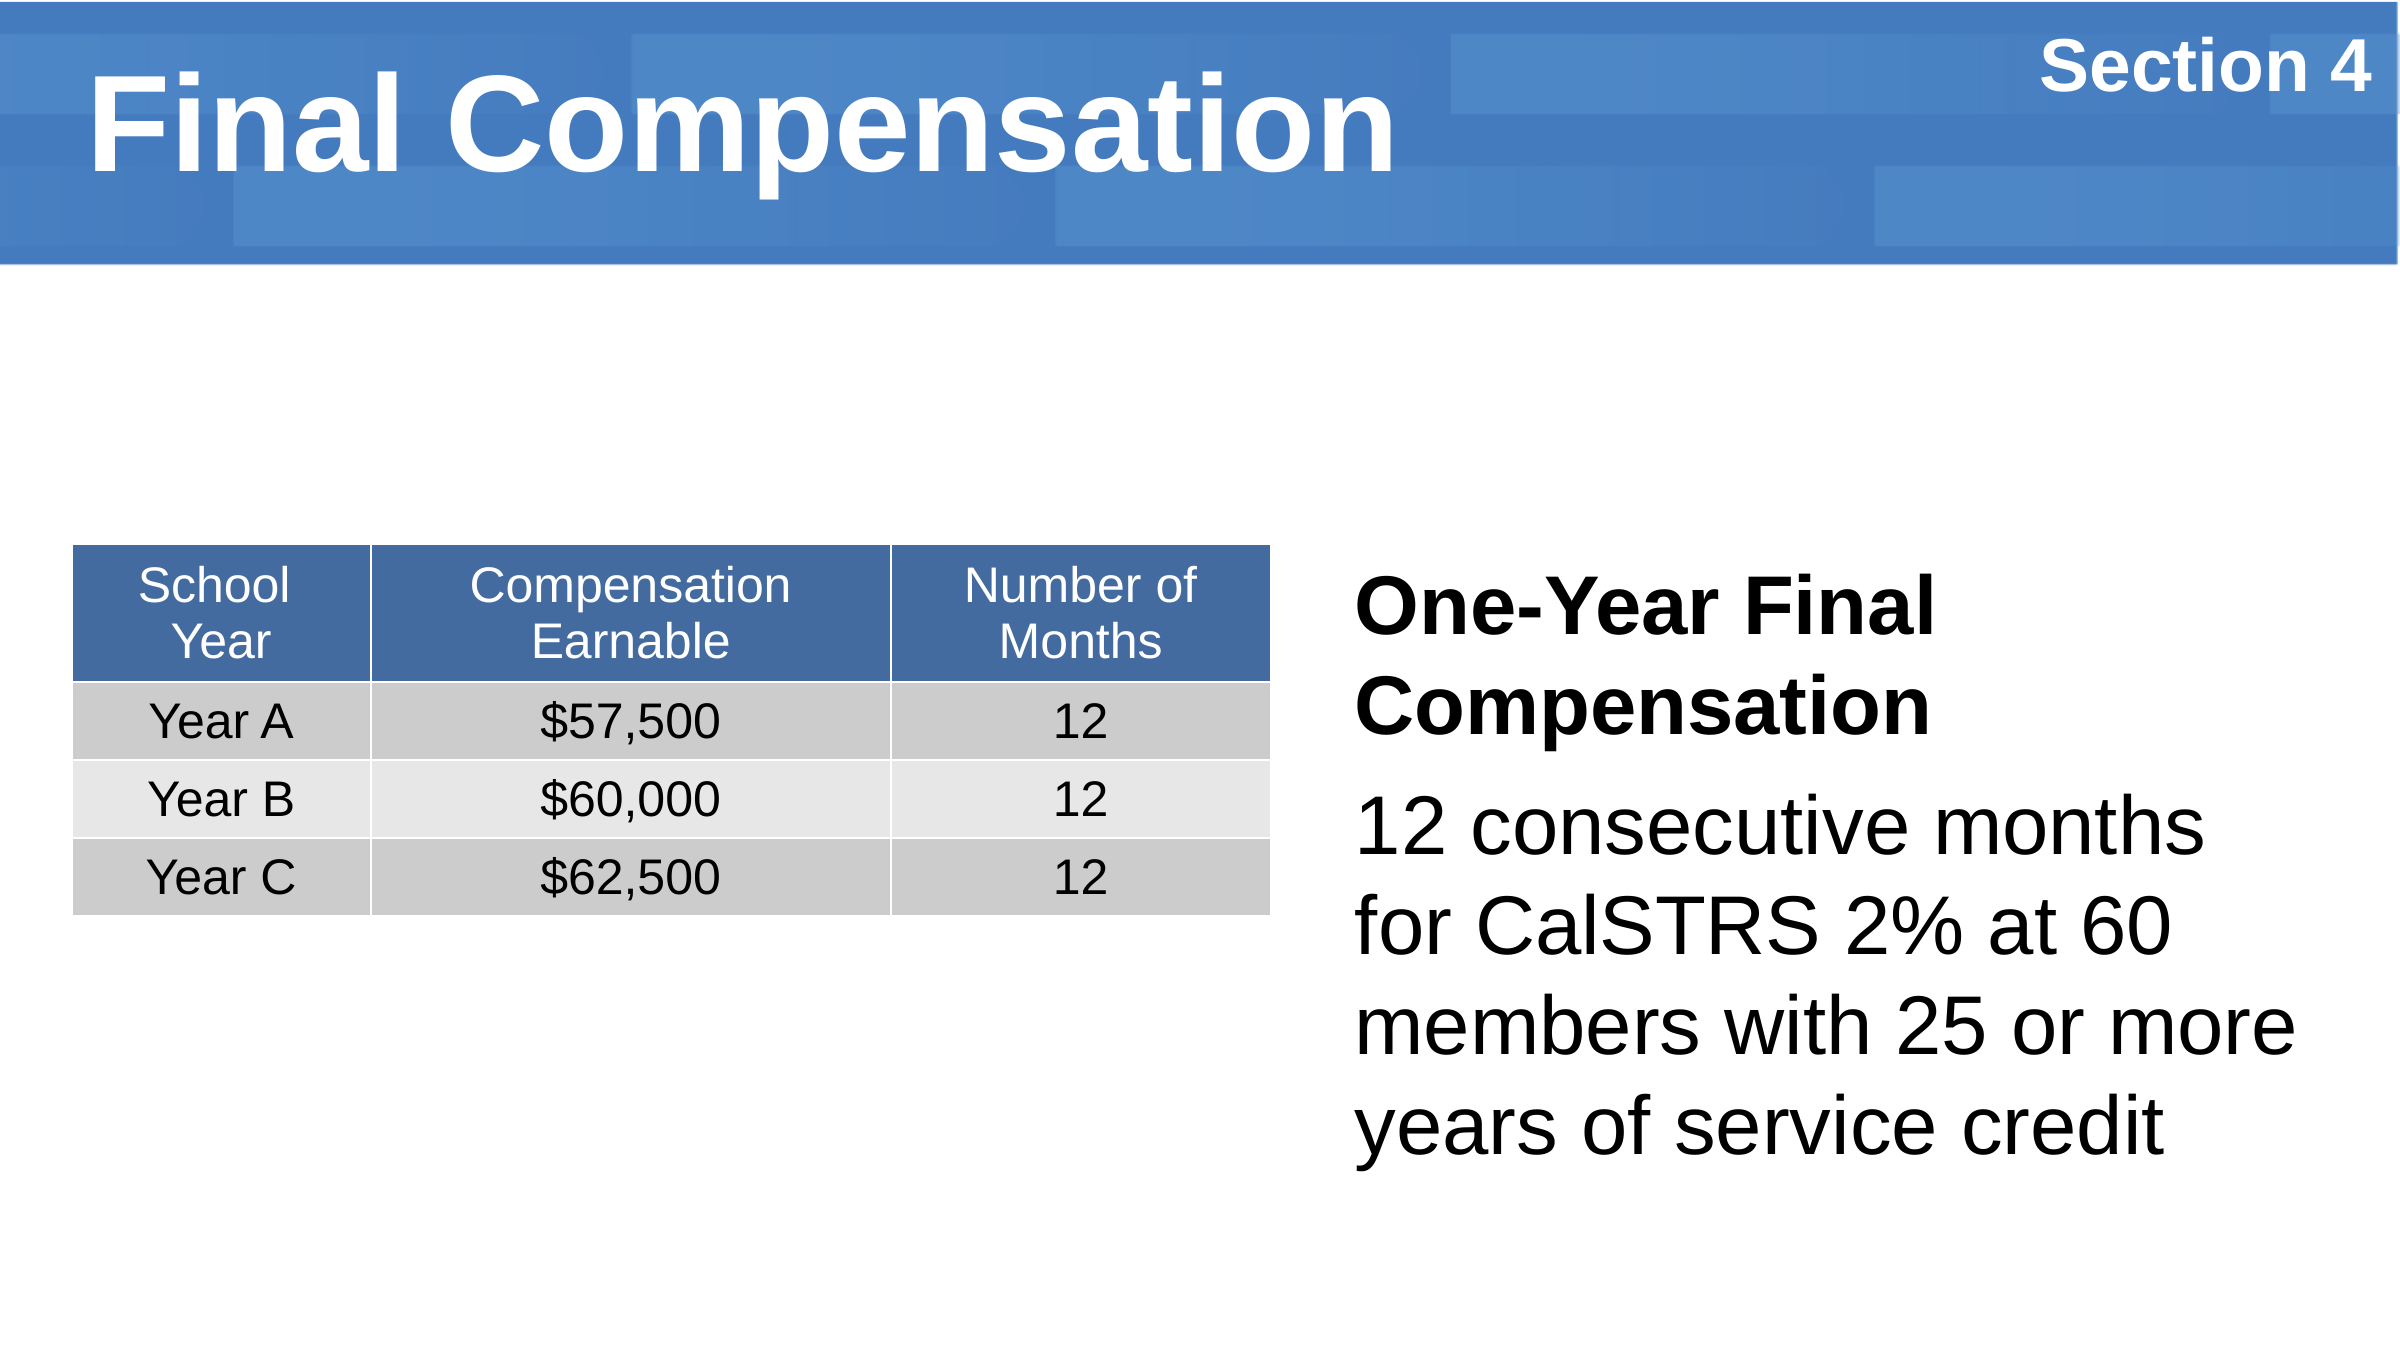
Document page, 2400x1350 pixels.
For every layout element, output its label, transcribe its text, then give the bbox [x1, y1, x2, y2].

table_cell $60,000 [372, 761, 890, 837]
picture [0, 0, 2400, 1350]
table_header School Year [73, 545, 370, 681]
title Final Compensation [71, 45, 1931, 211]
table_cell 12 [892, 761, 1270, 837]
table_cell $62,500 [372, 839, 890, 915]
text_box Section 4 [2016, 9, 2396, 114]
table_cell 12 [892, 839, 1270, 915]
table_header Number of Months [892, 545, 1270, 681]
table_header Compensation Earnable [372, 545, 890, 681]
table_cell Year B [73, 761, 370, 837]
table_cell Year A [73, 683, 370, 759]
table_cell Year C [73, 839, 370, 915]
table_cell $57,500 [372, 683, 890, 759]
table_cell 12 [892, 683, 1270, 759]
text_box One-Year Final Compensation 12 consecutive months for CalSTRS 2% at 60 members with 25 or more years of service credit [1339, 543, 2329, 1179]
